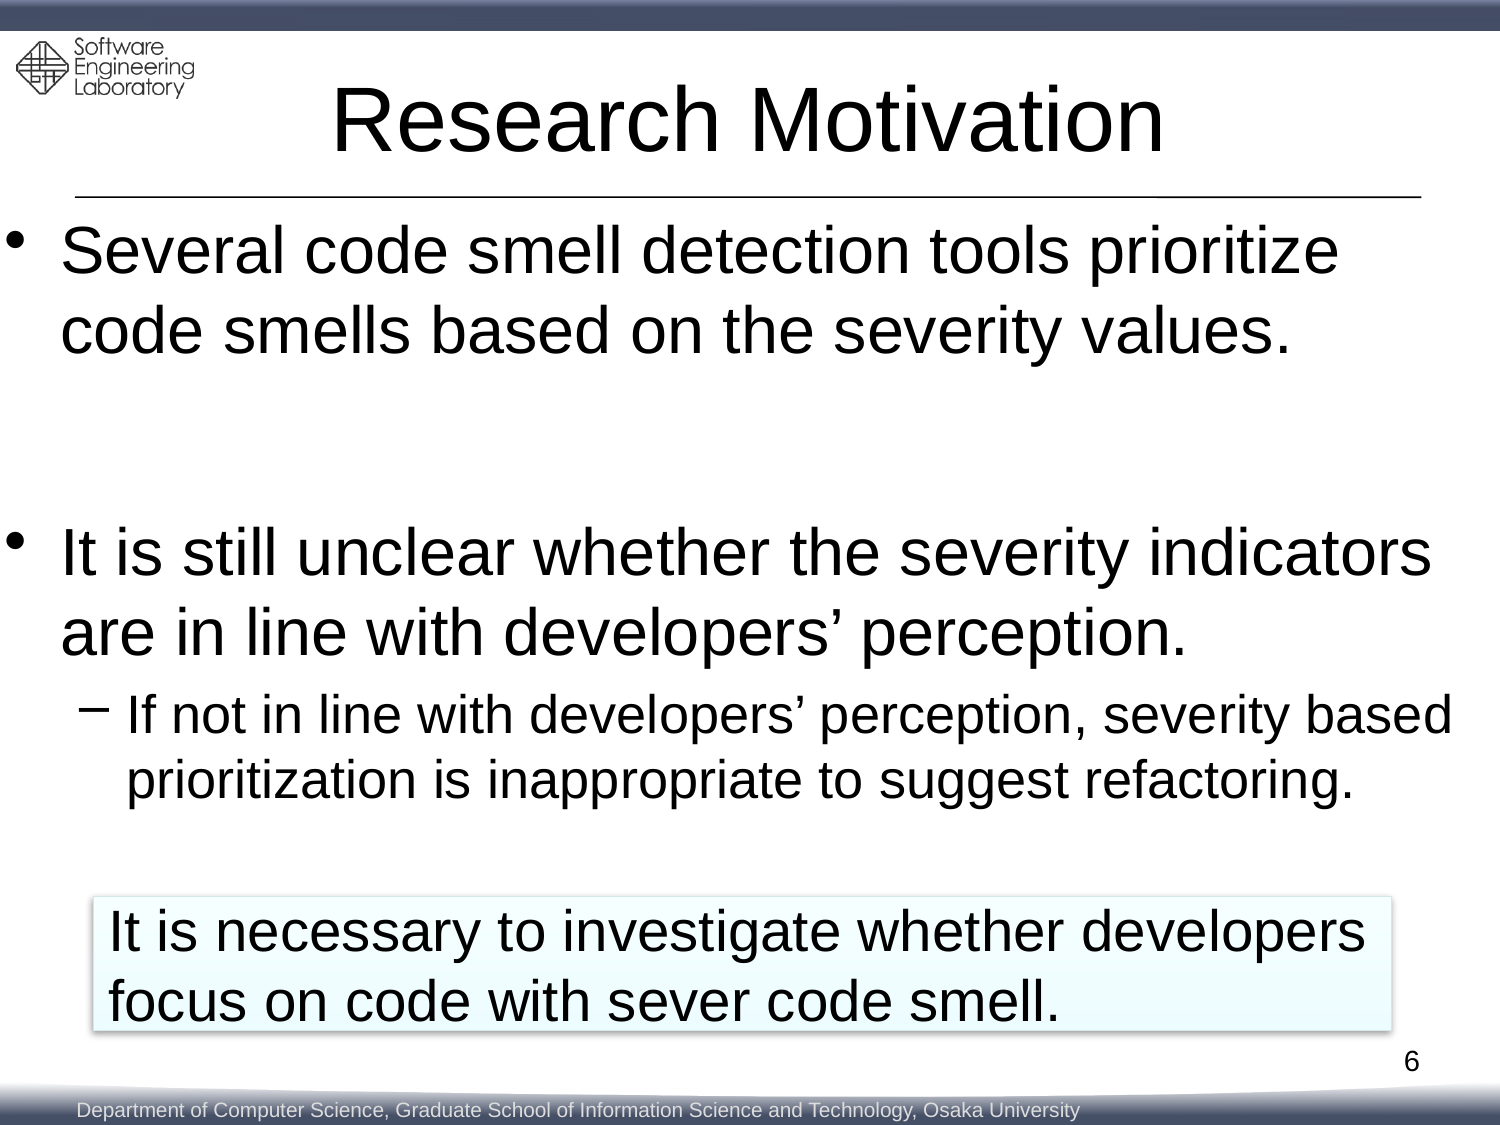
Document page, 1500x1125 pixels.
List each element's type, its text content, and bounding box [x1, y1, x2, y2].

title Research Motivation [74, 50, 1424, 180]
list Several code smell detection tools prioritize code smells based on the severity values. It is still unclear whether the severity indicators are in line with developers’ perception. If not in line with developers’ perception, severity based prioritization is inappropriate to suggest refactoring. [0, 199, 1500, 990]
slide_number 6 [1246, 1034, 1436, 1083]
picture [16, 37, 194, 99]
picture [0, 1082, 1500, 1125]
picture [0, 0, 1500, 31]
text_box It is necessary to investigate whether developers focus on code with sever code smell. [93, 896, 1392, 1031]
